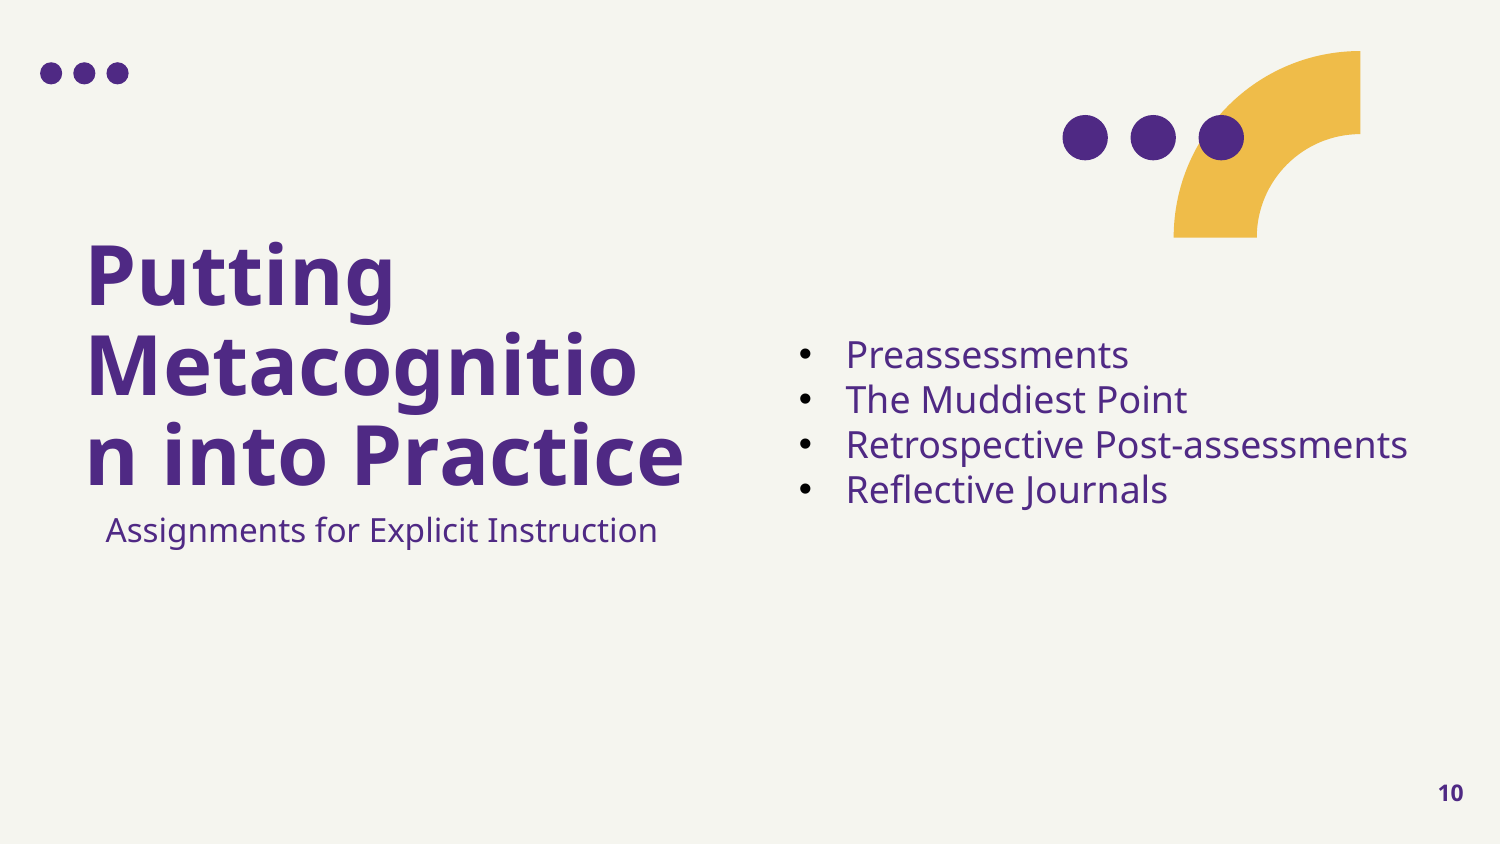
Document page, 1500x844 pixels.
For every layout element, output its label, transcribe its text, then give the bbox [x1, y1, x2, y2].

text_box Preassessments The Muddiest Point Retrospective Post-assessments Reflective Journals [784, 323, 1424, 519]
title Putting Metacognition into Practice [84, 271, 689, 503]
text_box [1198, 114, 1244, 161]
slide_number 10 [1374, 779, 1464, 809]
subtitle Assignments for Explicit Instruction [84, 503, 689, 548]
text_box [1130, 114, 1176, 161]
text_box [1062, 114, 1108, 161]
text_box [1173, 51, 1361, 238]
